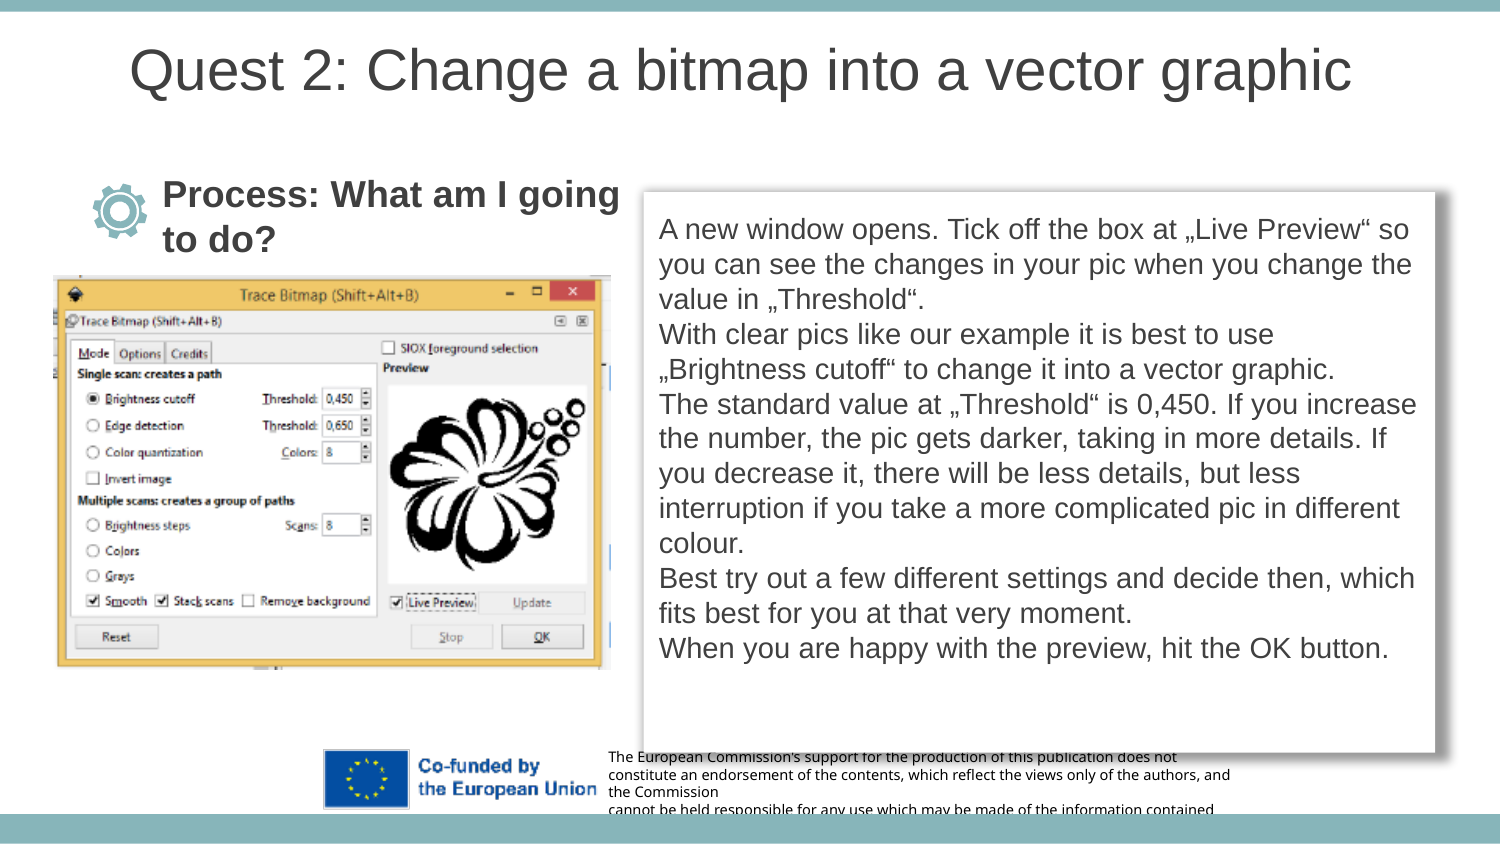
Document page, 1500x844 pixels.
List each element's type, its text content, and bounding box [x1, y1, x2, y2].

list Process: What am I going to do? [147, 192, 682, 239]
picture [52, 274, 611, 670]
text_box [90, 181, 147, 241]
picture [322, 748, 618, 811]
list Quest 2: Change a bitmap into a vector graphic [0, 20, 1500, 115]
text_box A new window opens. Tick off the box at „Live Preview“ so you can see the changes in your pic when you change the value in „Threshold“. With clear pics like our example it is best to use „Brightness cutoff“ to change it into a vector graphic. The standard value at „Threshold“ is 0,450. If you increase the number, the pic gets darker, taking in more details. If you decrease it, there will be less details, but less interruption if you take a more complicated pic in different colour. Best try out a few different settings and decide then, which fits best for you at that very moment. When you are happy with the preview, hit the OK button. [642, 190, 1437, 755]
